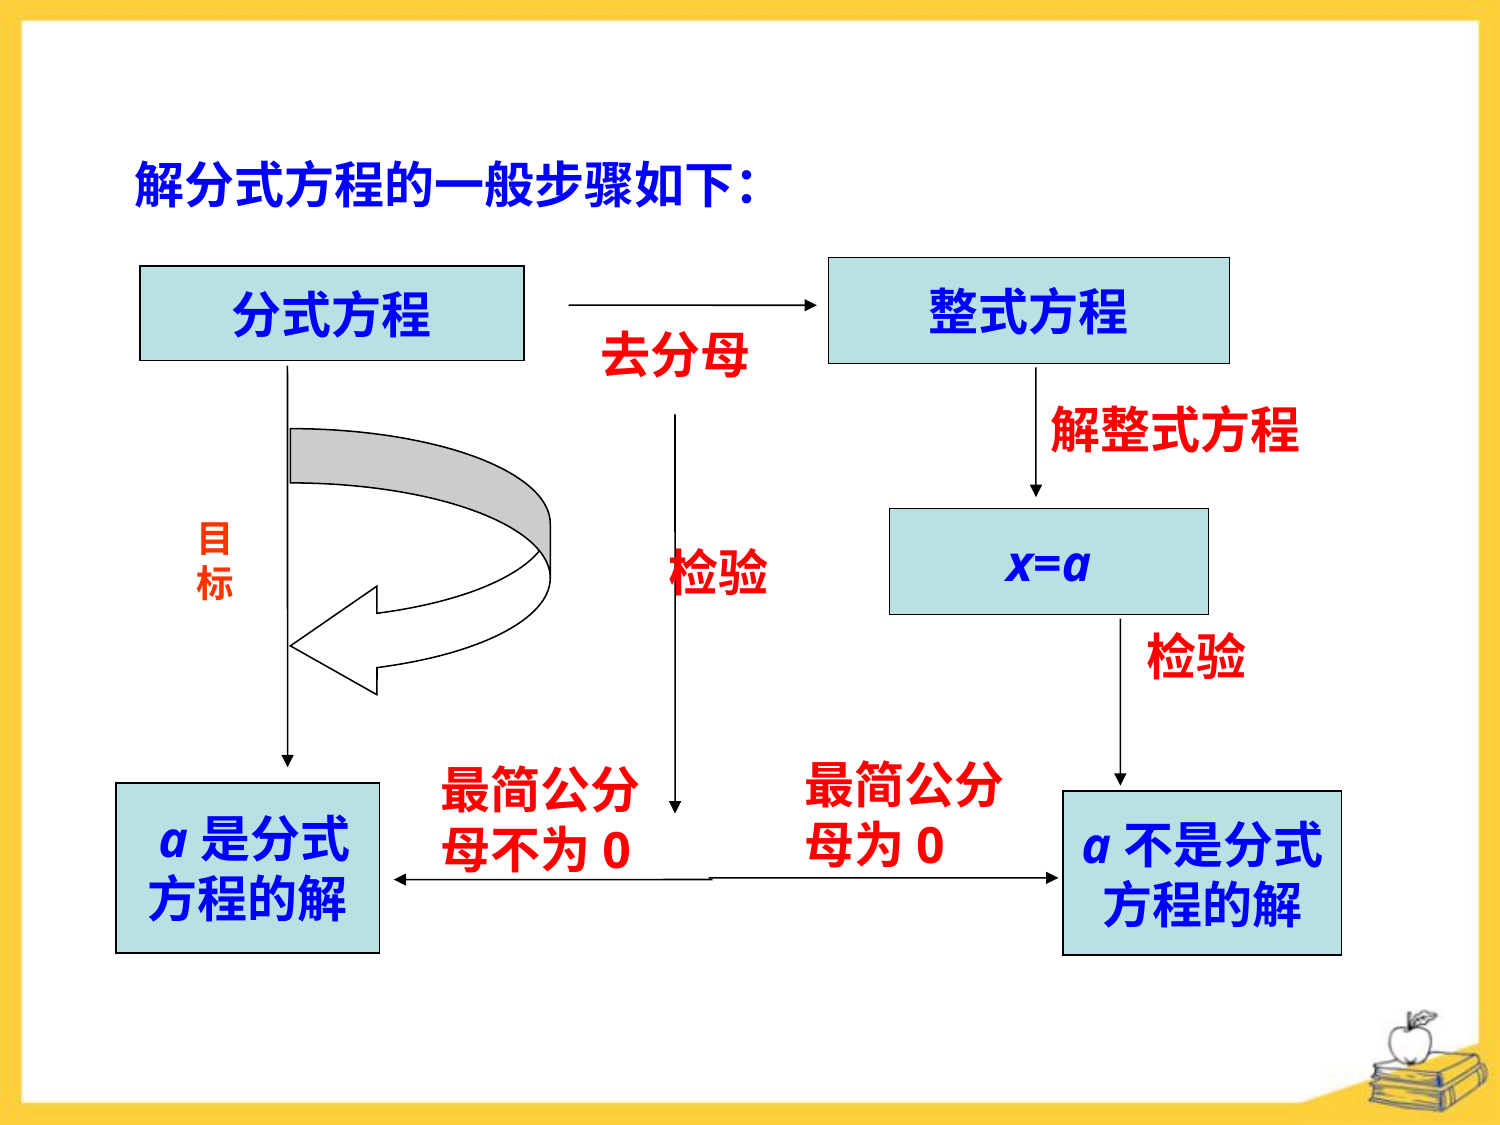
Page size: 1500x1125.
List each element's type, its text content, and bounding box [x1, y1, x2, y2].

text_box 去分母 [585, 316, 1059, 391]
picture [0, 0, 1500, 1125]
text_box [568, 299, 817, 312]
text_box x=a [889, 508, 1209, 615]
text_box 整式方程 [828, 257, 1230, 364]
text_box a是分式 方程的解 [115, 782, 380, 953]
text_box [180, 365, 288, 768]
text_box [716, 745, 1060, 881]
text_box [393, 751, 713, 887]
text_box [653, 414, 784, 814]
text_box 解分式方程的一般步骤如下： [120, 146, 1130, 221]
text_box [1120, 617, 1262, 786]
text_box 分式方程 [140, 265, 524, 361]
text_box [1035, 367, 1326, 498]
text_box [291, 428, 551, 695]
text_box a不是分式 方程的解 [1062, 790, 1342, 956]
